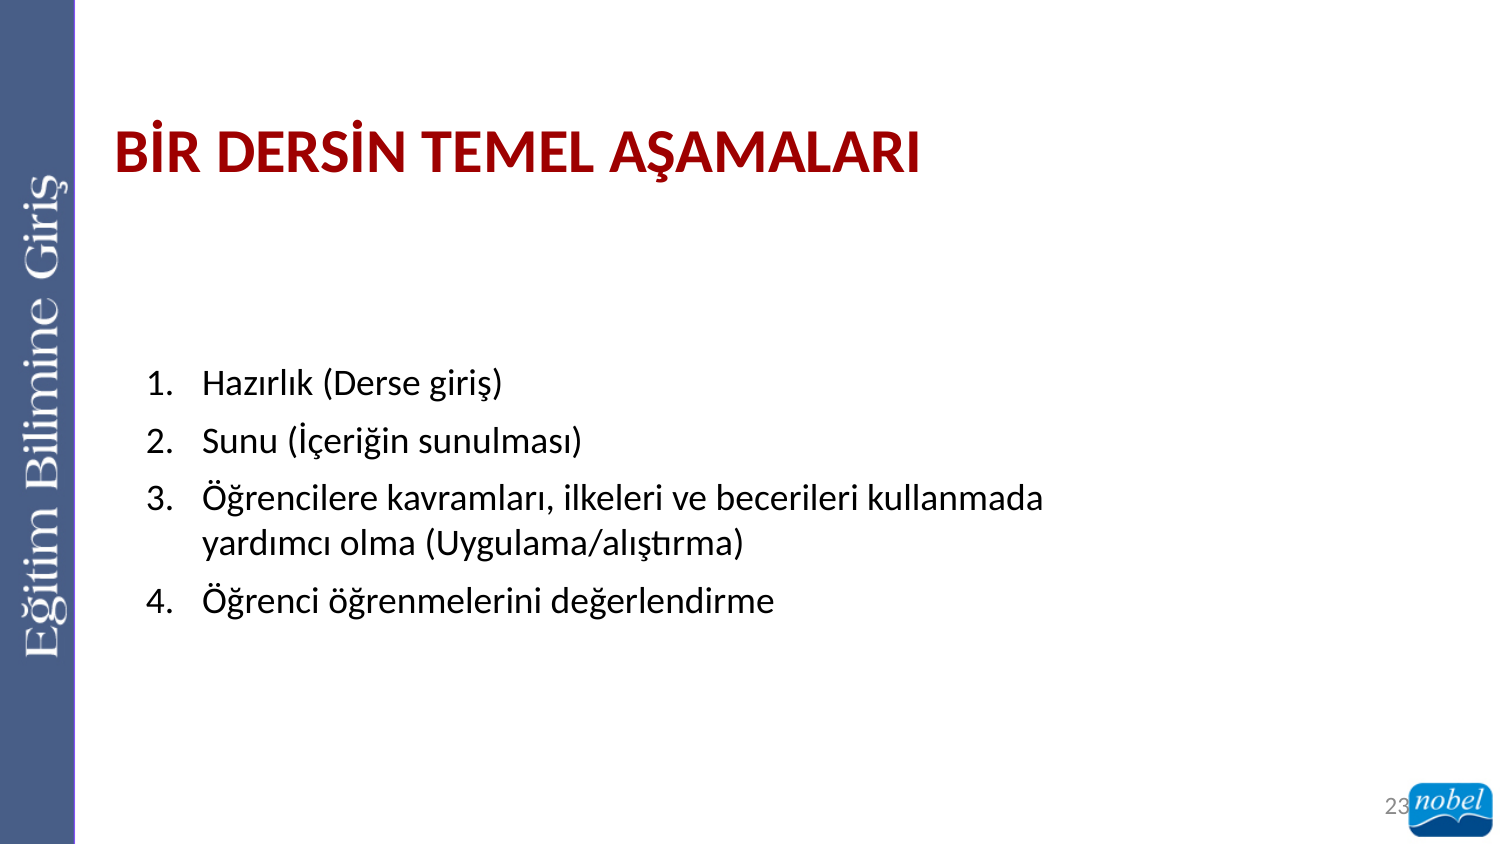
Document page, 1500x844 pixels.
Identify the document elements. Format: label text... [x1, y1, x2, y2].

text_box BİR DERSİN TEMEL AŞAMALARI [100, 102, 1329, 193]
slide_number 23 [1074, 782, 1425, 827]
picture [0, 0, 1500, 844]
text_box Hazırlık (Derse giriş) Sunu (İçeriğin sunulması) Öğrencilere kavramları, ilkeleri ve becerileri kullanmada yardımcı olma (Uygulama/alıştırma) Öğrenci öğrenmelerini değerlendirme [131, 350, 1069, 629]
